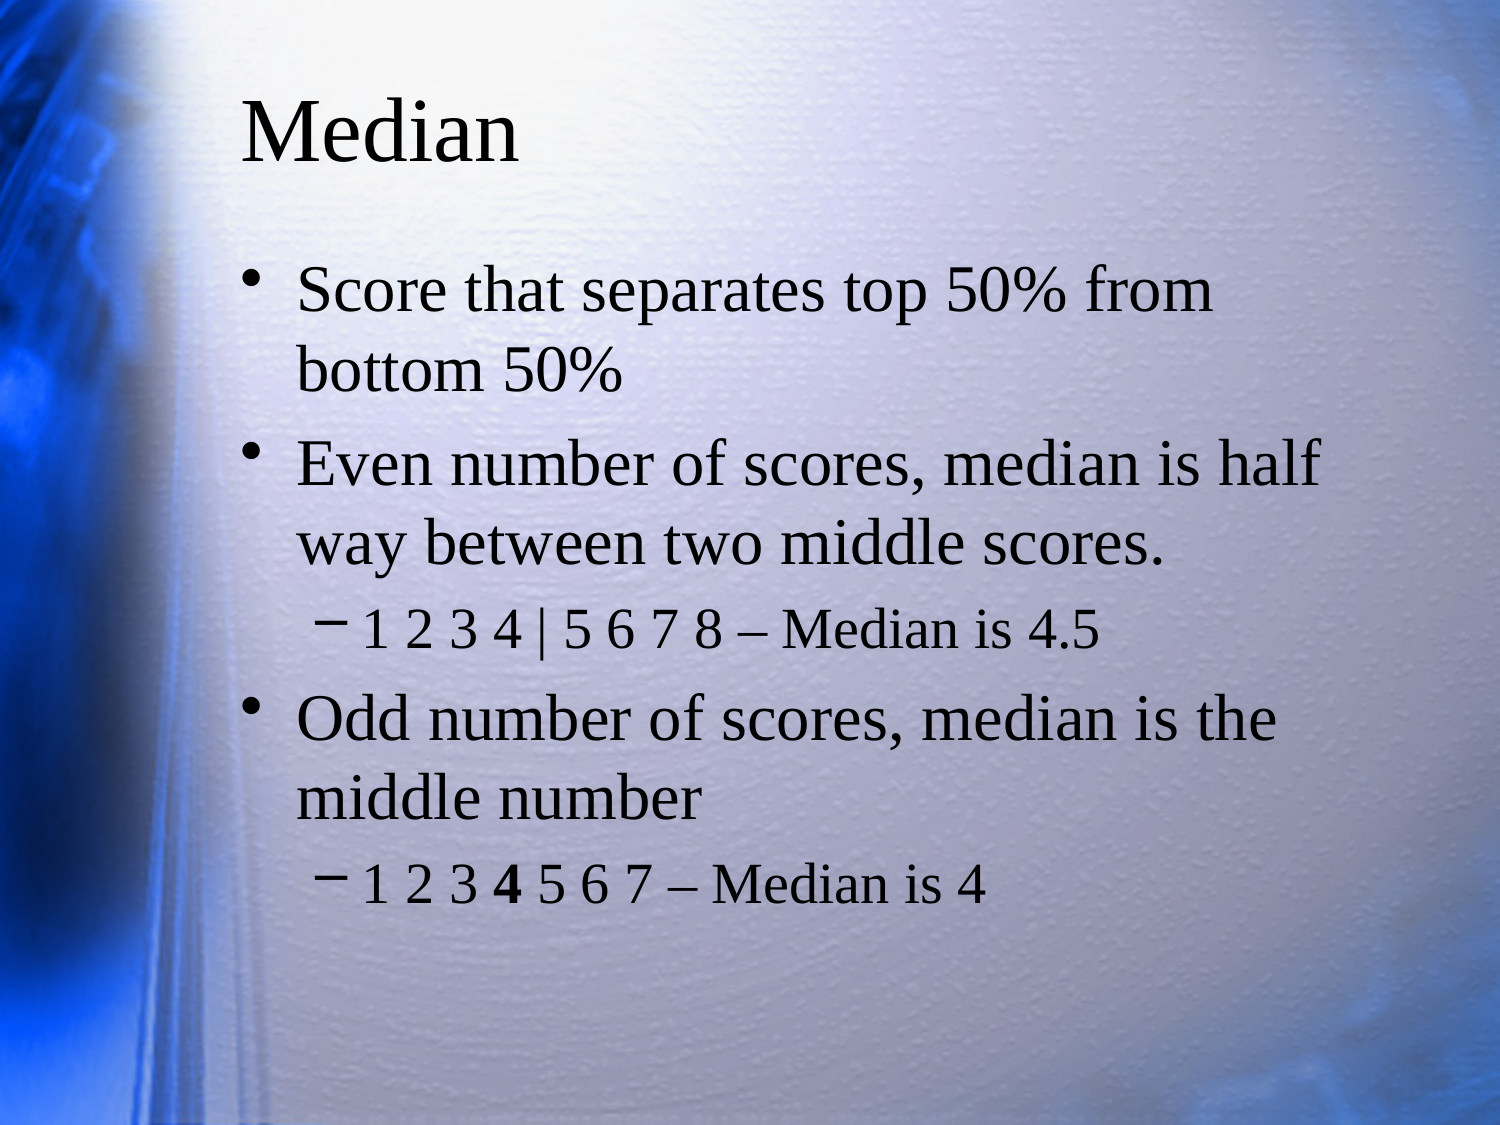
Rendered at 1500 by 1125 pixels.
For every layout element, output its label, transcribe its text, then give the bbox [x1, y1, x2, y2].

list Score that separates top 50% from bottom 50% Even number of scores, median is half way between two middle scores. 1 2 3 4 | 5 6 7 8 – Median is 4.5 Odd number of scores, median is the middle number 1 2 3 4 5 6 7 – Median is 4 [225, 237, 1388, 1000]
title Median [225, 50, 1388, 200]
picture [0, 0, 1500, 1125]
